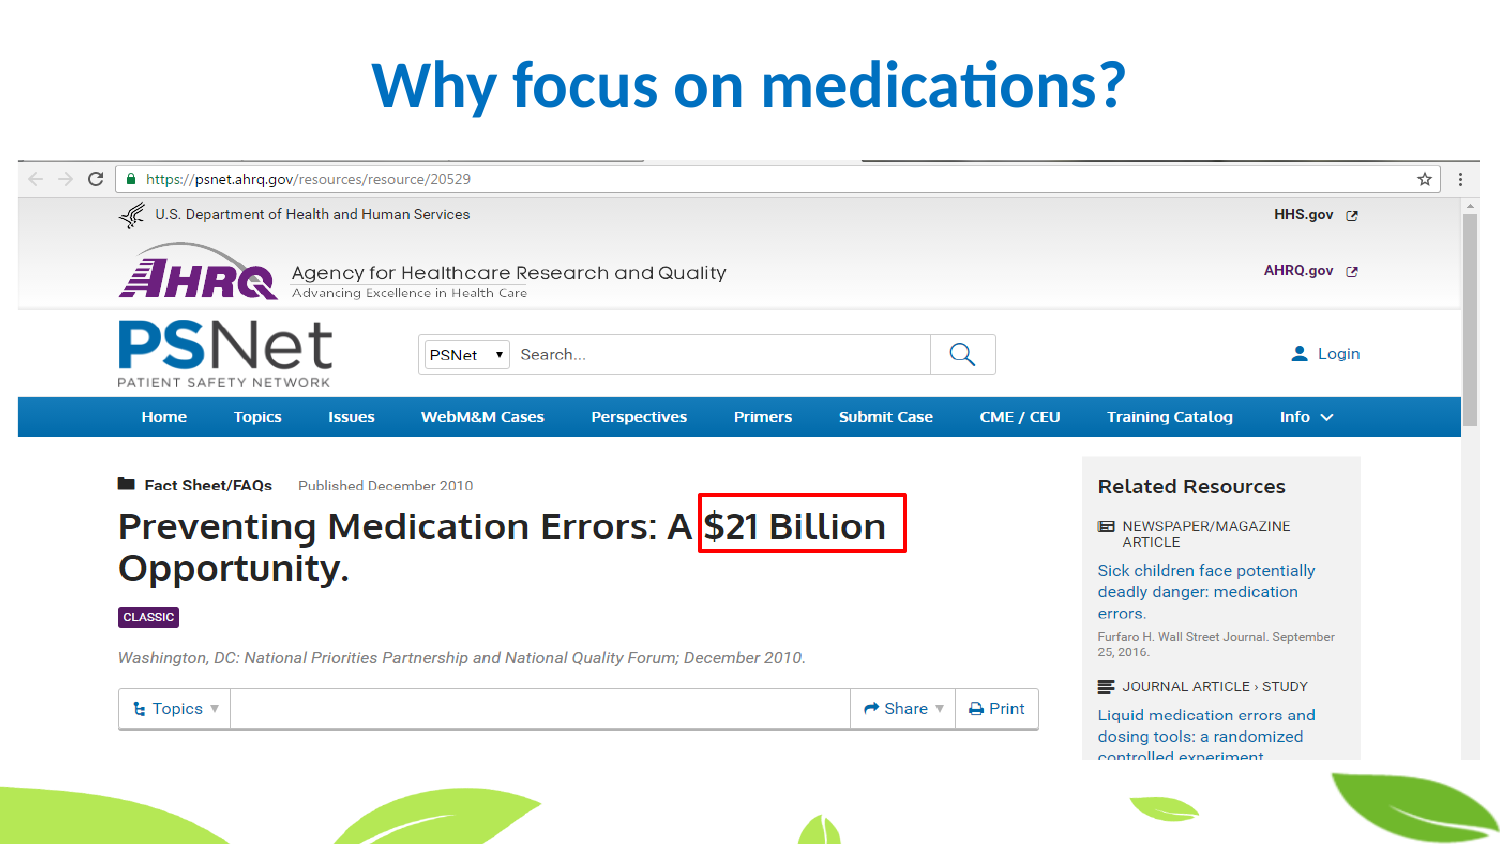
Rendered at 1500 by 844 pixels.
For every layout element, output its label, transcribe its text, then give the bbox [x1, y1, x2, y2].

picture [0, 160, 1500, 844]
title Why focus on medications? [75, 36, 1425, 125]
